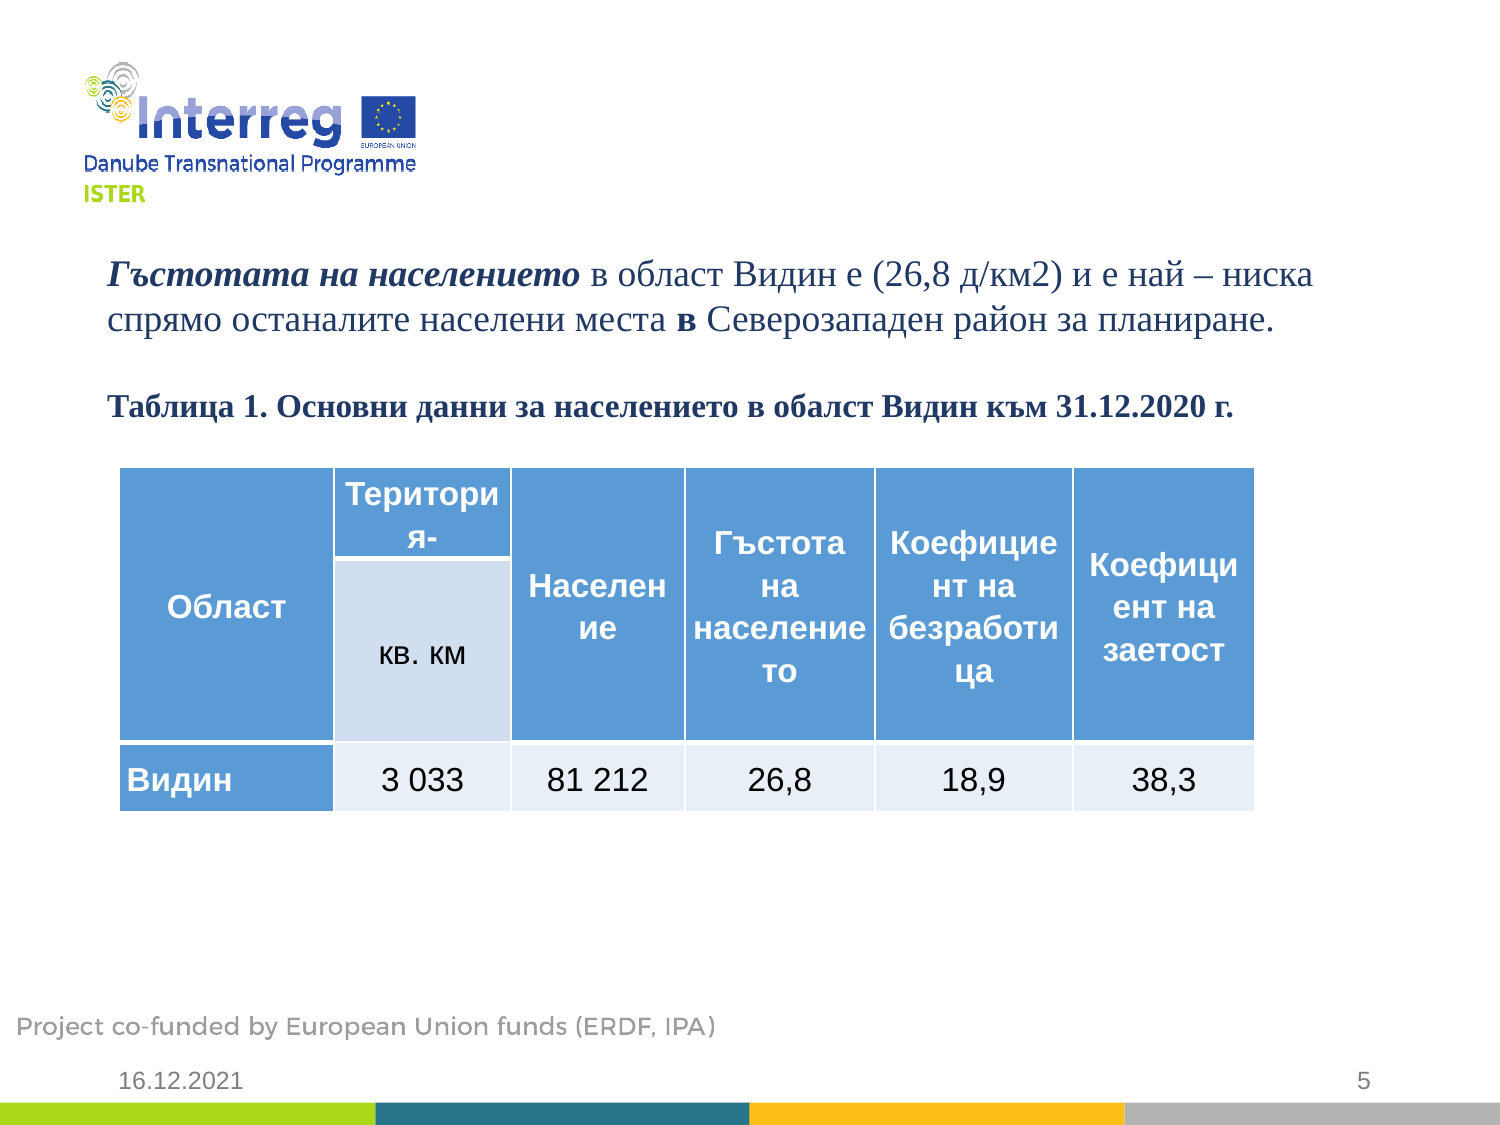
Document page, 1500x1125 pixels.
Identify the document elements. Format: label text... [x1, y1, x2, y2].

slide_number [103, 1042, 441, 1103]
table_header Коефициент на заетост [1074, 468, 1254, 740]
table_header Област [120, 468, 333, 740]
table_cell 3 033 [335, 743, 510, 811]
picture [15, 1013, 714, 1042]
table_cell 81 212 [512, 745, 684, 811]
text_box Гъстотата на населението в област Видин е (26,8 д/км2) и е най – ниска спрямо останалите населени места в Северозападен район за планиране. Таблица 1. Основни данни за населението в обалст Видин към 31.12.2020 г. [92, 241, 1387, 432]
table_header Територия- [335, 468, 510, 556]
table_cell кв. км [335, 561, 510, 741]
table_cell 38,3 [1074, 745, 1254, 811]
slide_number 5 [1048, 1042, 1387, 1103]
table_cell 18,9 [876, 745, 1072, 811]
table_header Коефициент на безработица [876, 468, 1072, 740]
table_cell Видин [120, 745, 333, 811]
table_header Население [512, 468, 684, 740]
picture [71, 54, 424, 211]
table_header Гъстота на населението [686, 468, 874, 740]
table_cell 26,8 [686, 745, 874, 811]
